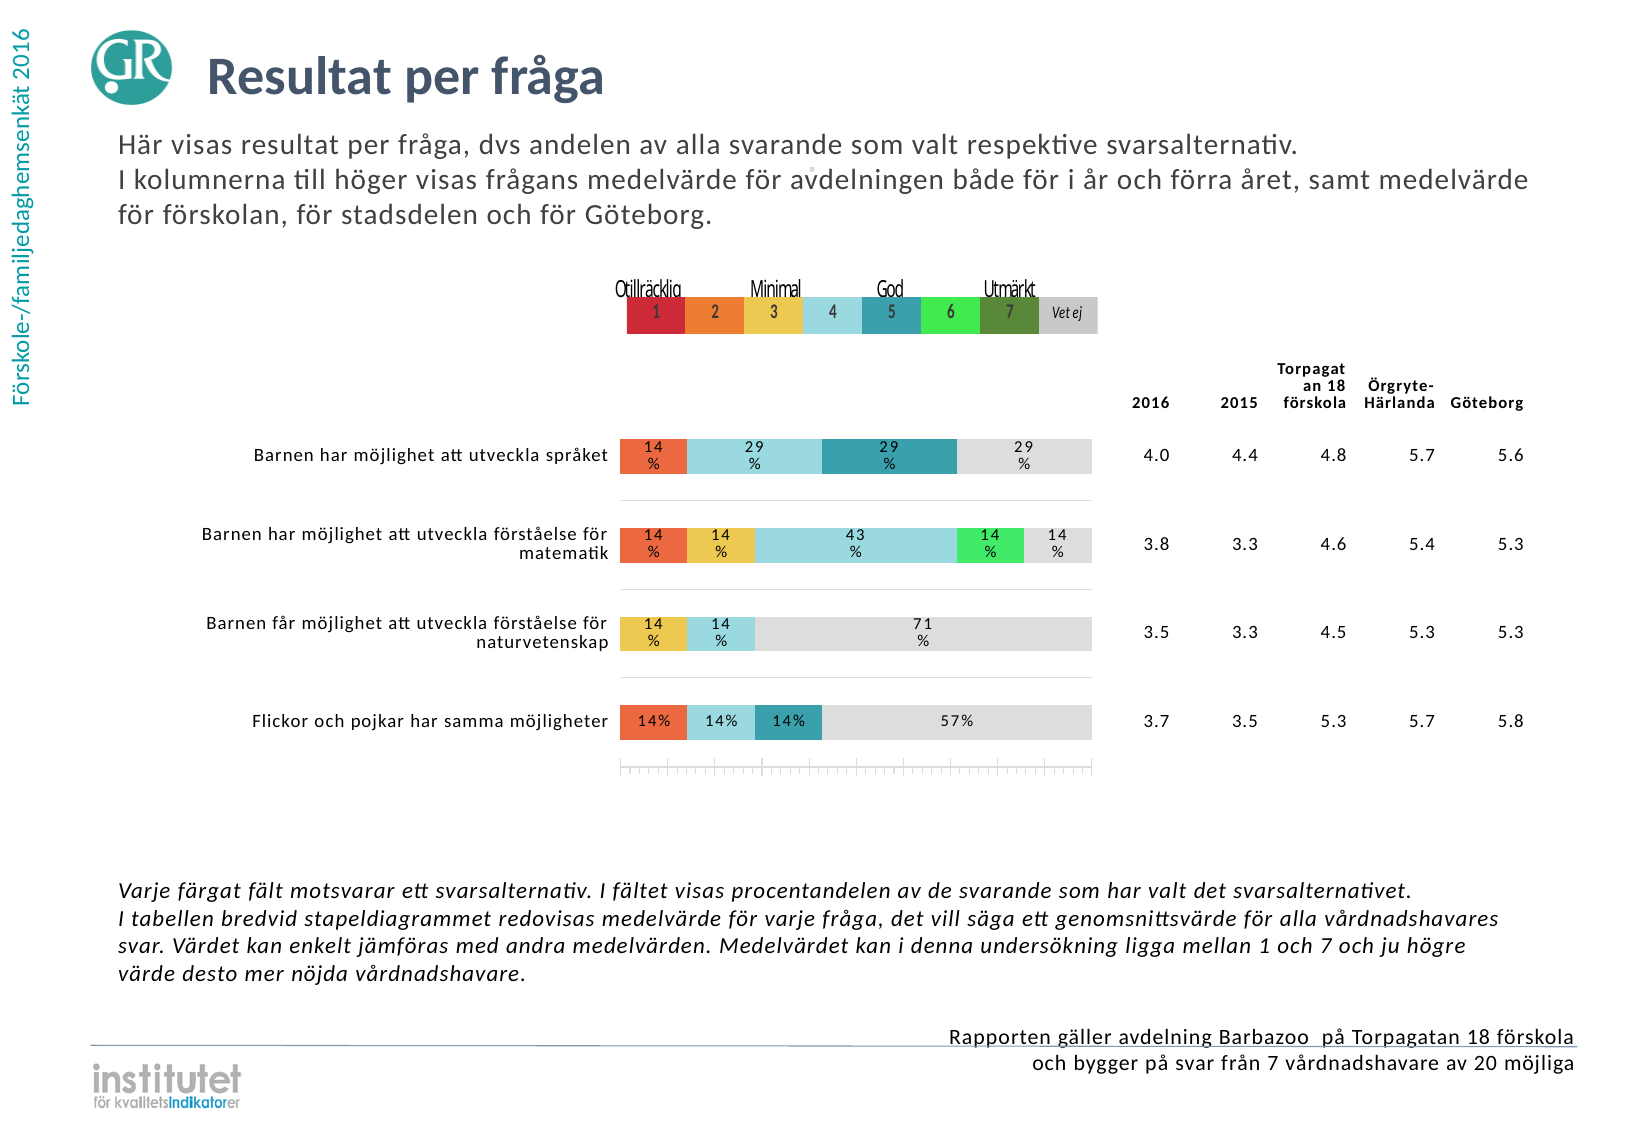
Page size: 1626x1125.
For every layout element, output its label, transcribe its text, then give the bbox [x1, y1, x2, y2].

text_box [118, 324, 1453, 1039]
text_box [118, 1047, 1506, 1052]
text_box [118, 875, 1506, 1045]
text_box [207, 40, 1460, 126]
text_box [17, 1045, 1578, 1111]
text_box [118, 153, 1506, 213]
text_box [609, 269, 1099, 336]
text_box Här visas resultat per fråga, dvs andelen av alla svarande som valt respektive svarsalternativ. I kolumnerna till höger visas frågans medelvärde för avdelningen både för i år och förra året, samt medelvärde för förskolan, för stadsdelen och för Göteborg. [118, 125, 1537, 262]
